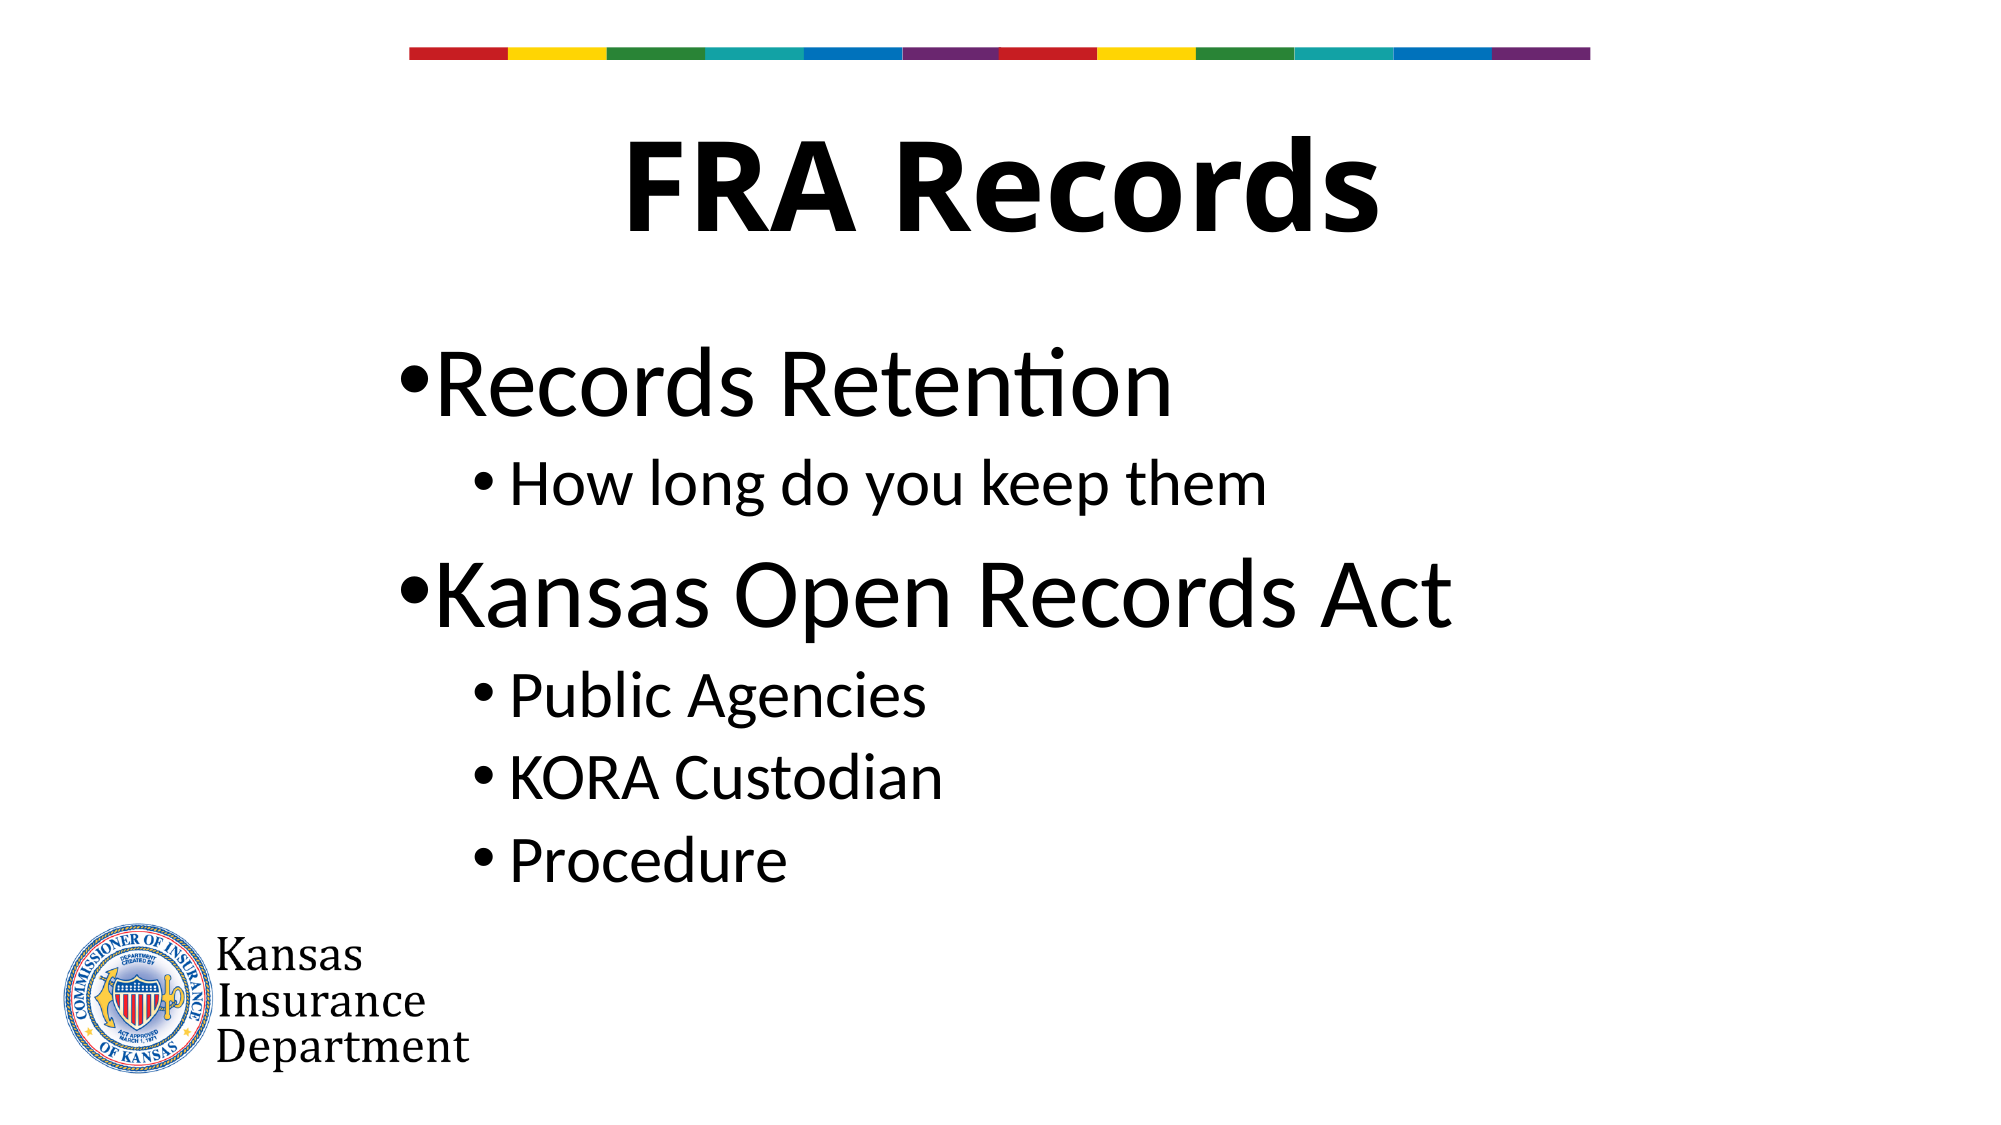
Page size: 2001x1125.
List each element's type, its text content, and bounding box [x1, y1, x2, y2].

picture [55, 918, 481, 1078]
list Records Retention How long do you keep them Kansas Open Records Act Public Agencies KORA Custodian Procedure [382, 322, 1862, 1037]
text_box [409, 47, 1591, 60]
title FRA Records [138, 82, 1864, 300]
